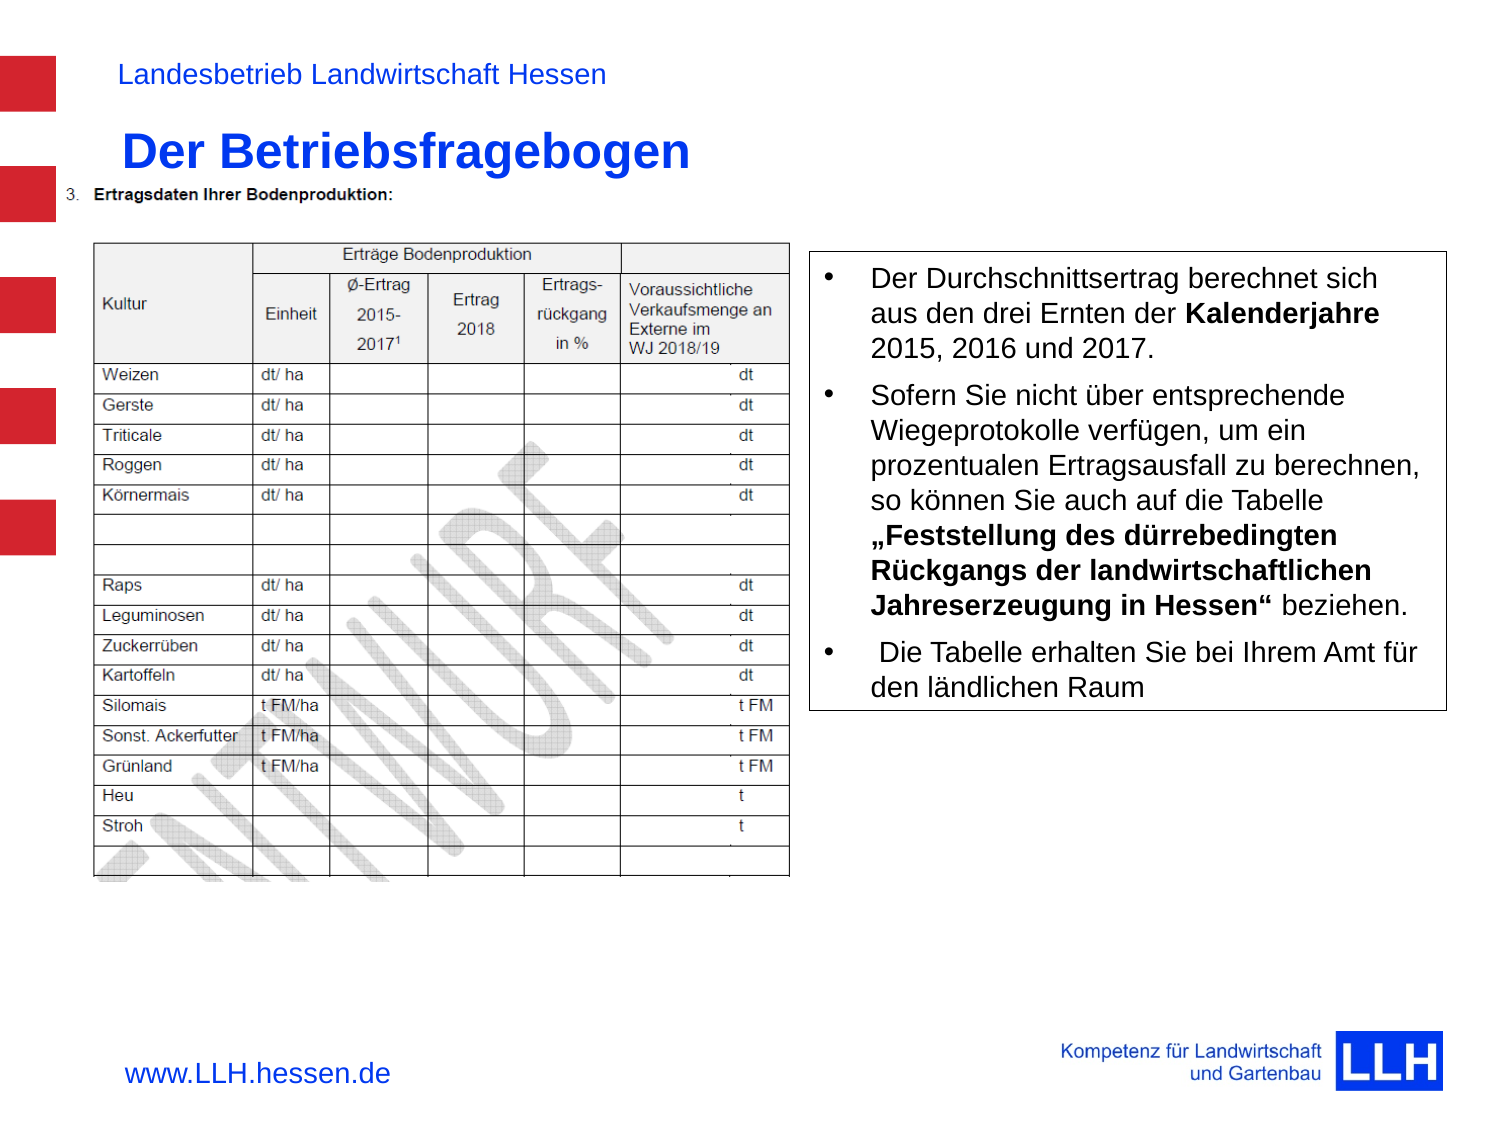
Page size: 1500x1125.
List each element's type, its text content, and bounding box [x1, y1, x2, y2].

text_box Der Durchschnittsertrag berechnet sich aus den drei Ernten der Kalenderjahre 2015, 2016 und 2017. Sofern Sie nicht über entsprechende Wiegeprotokolle verfügen, um ein prozentualen Ertragsausfall zu berechnen, so können Sie auch auf die Tabelle „Feststellung des dürrebedingten Rückgangs der landwirtschaftlichen Jahreserzeugung in Hessen“ beziehen. Die Tabelle erhalten Sie bei Ihrem Amt für den ländlichen Raum [809, 251, 1447, 711]
picture [1060, 1031, 1443, 1091]
title Der Betriebsfragebogen [121, 112, 1448, 278]
picture [59, 184, 798, 882]
